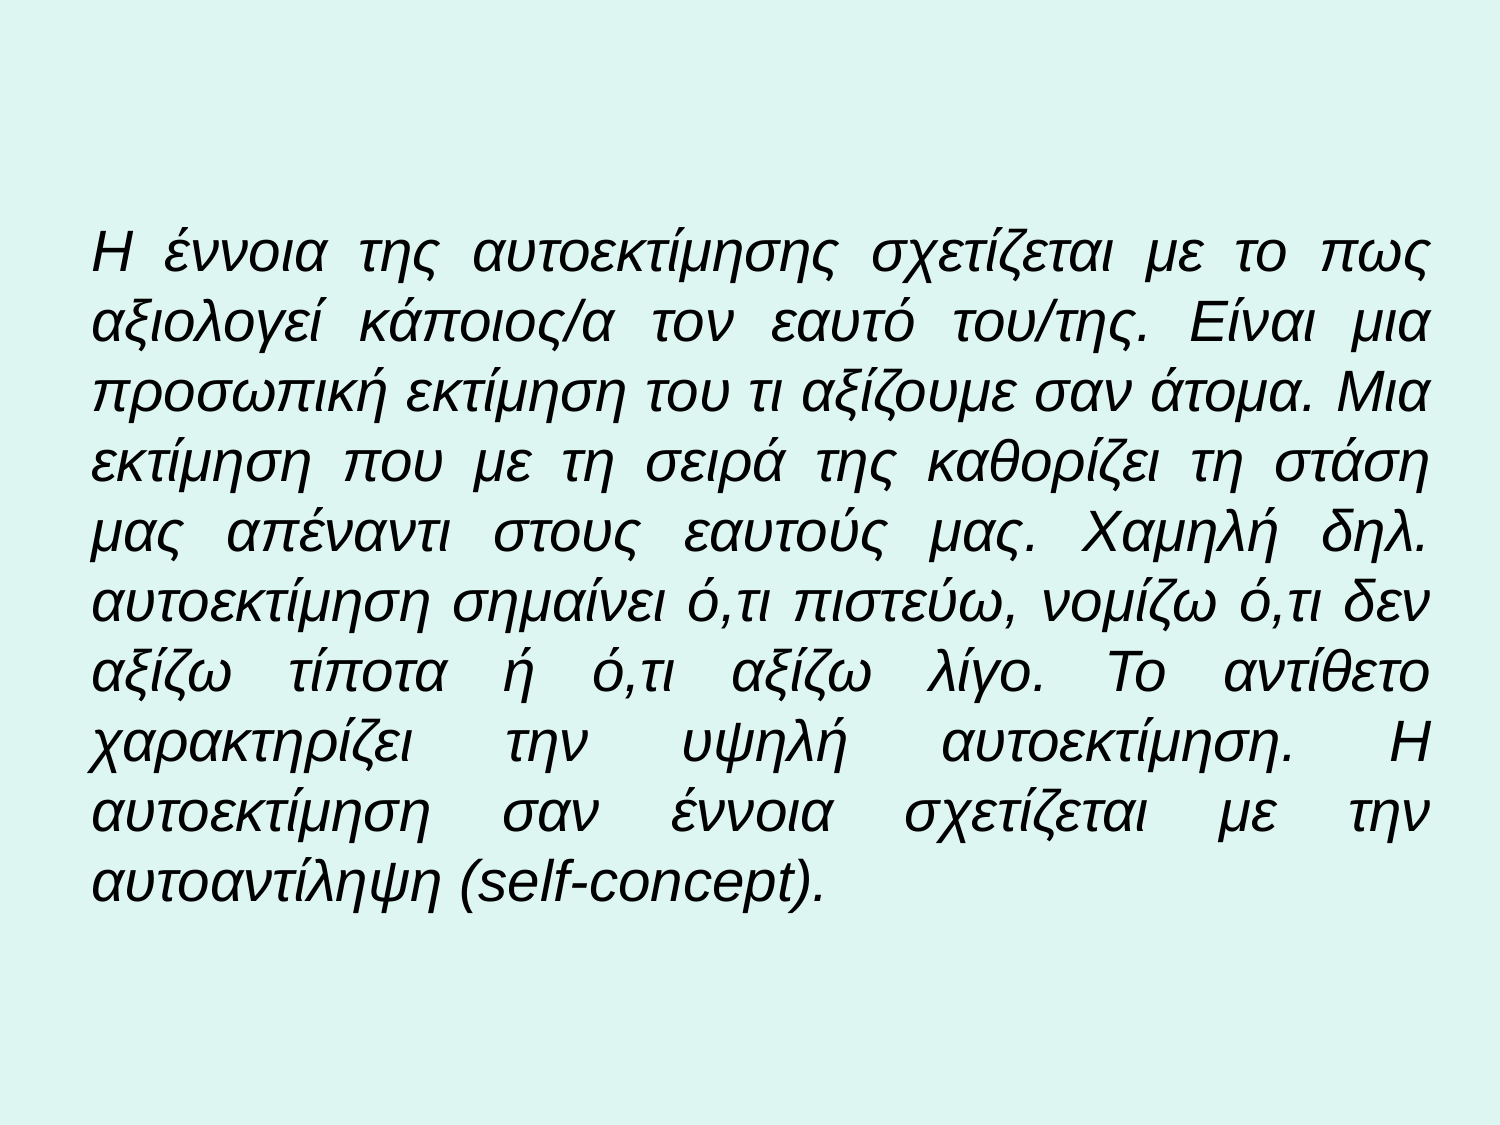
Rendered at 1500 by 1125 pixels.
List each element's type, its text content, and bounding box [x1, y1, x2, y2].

text_box Η έννοια της αυτοεκτίμησης σχετίζεται με το πως αξιολογεί κάποιος/α τον εαυτό του/της. Είναι μια προσωπική εκτίμηση του τι αξίζουμε σαν άτομα. Μια εκτίμηση που με τη σειρά της καθορίζει τη στάση μας απέναντι στους εαυτούς μας. Χαμηλή δηλ. αυτοεκτίμηση σημαίνει ό,τι πιστεύω, νομίζω ό,τι δεν αξίζω τίποτα ή ό,τι αξίζω λίγο. Το αντίθετο χαρακτηρίζει την υψηλή αυτοεκτίμηση. Η αυτοεκτίμηση σαν έννοια σχετίζεται με την αυτοαντίληψη (self-concept). [76, 205, 1447, 920]
